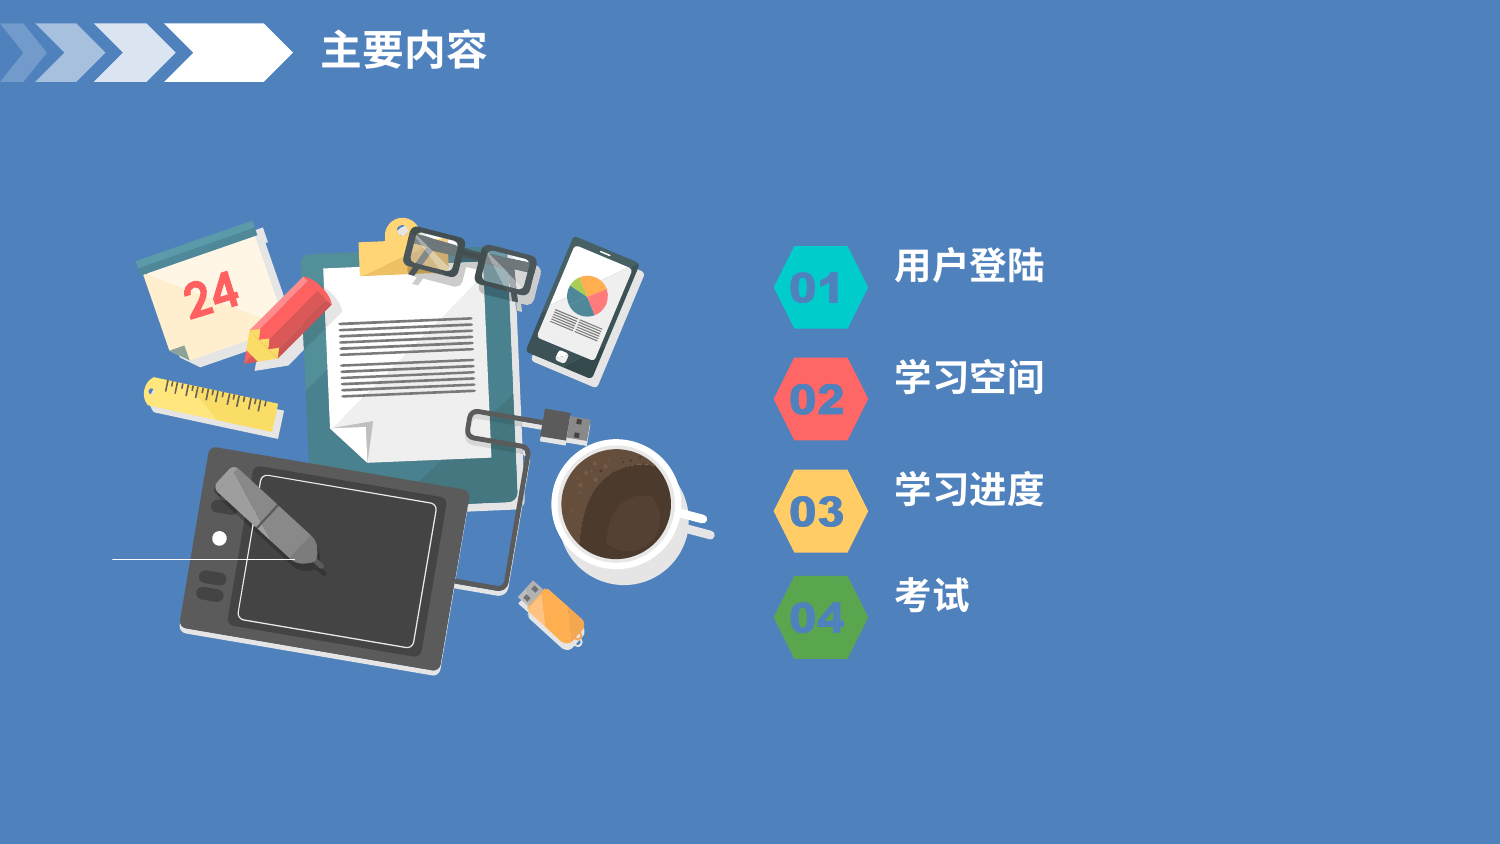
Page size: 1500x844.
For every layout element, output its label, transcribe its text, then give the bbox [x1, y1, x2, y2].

text_box 考试 [879, 565, 1329, 625]
text_box [771, 355, 871, 443]
picture [111, 217, 715, 676]
text_box 用户登陆 [879, 234, 1329, 295]
text_box [771, 243, 871, 331]
text_box [771, 573, 871, 661]
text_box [0, 16, 505, 83]
text_box 学习空间 [879, 346, 1329, 407]
text_box 学习进度 [879, 458, 1329, 519]
text_box [771, 467, 871, 555]
